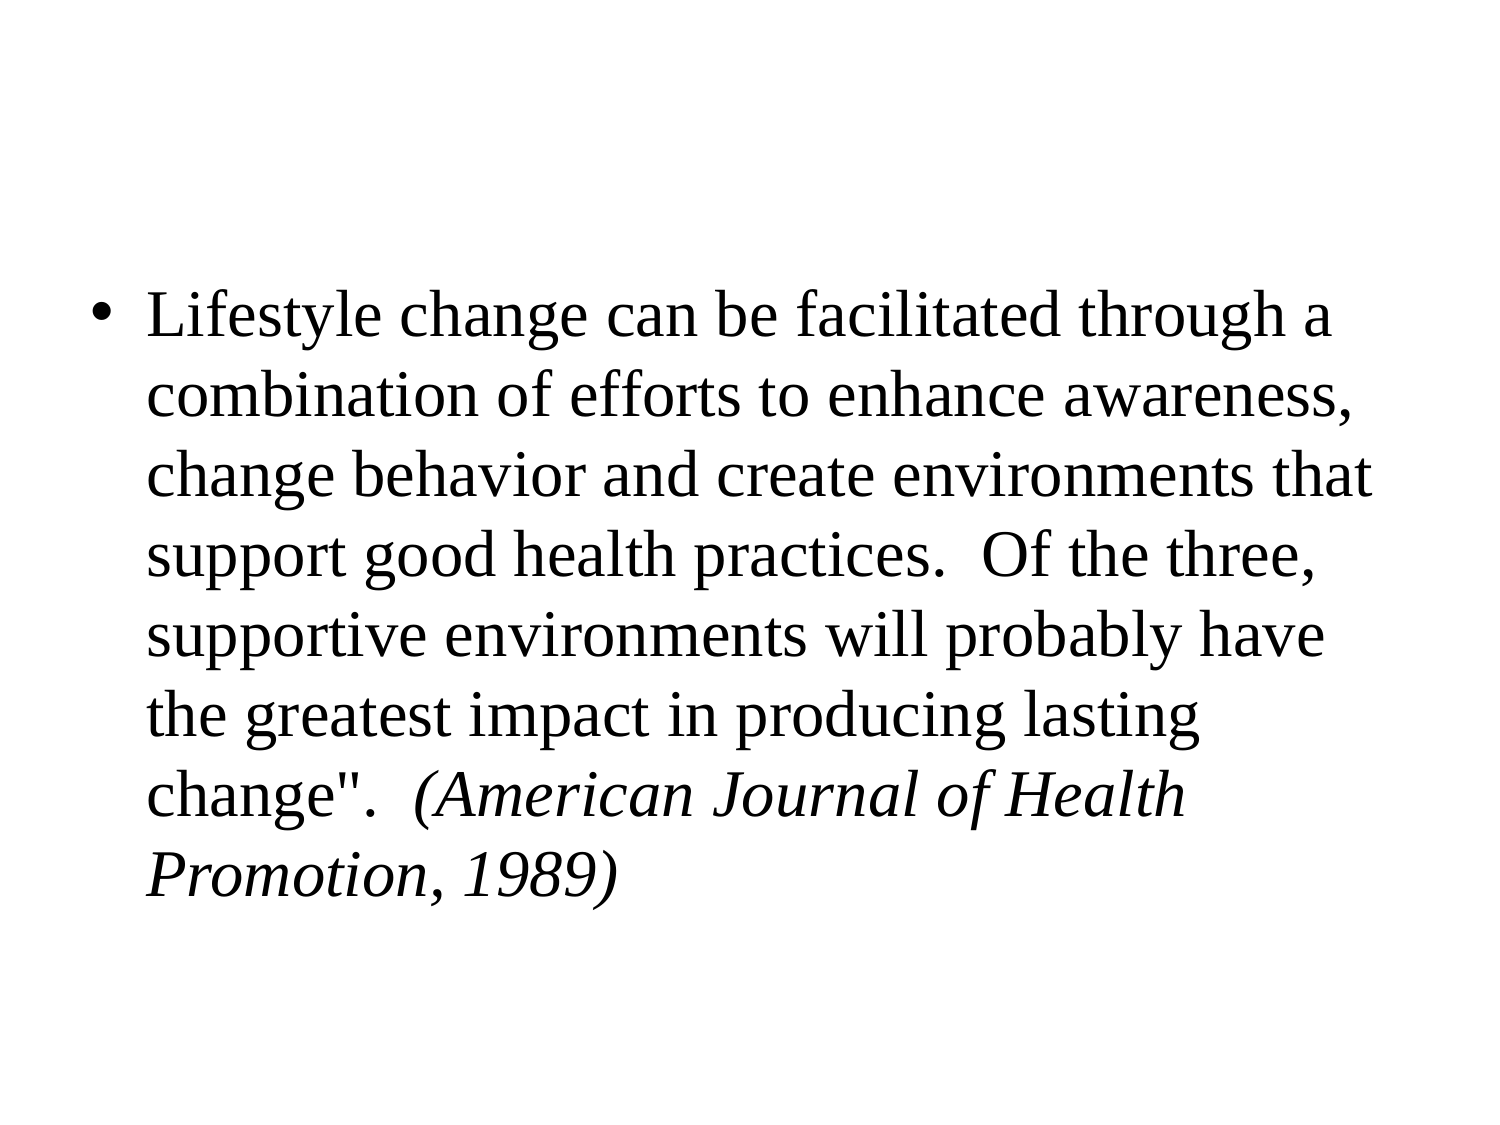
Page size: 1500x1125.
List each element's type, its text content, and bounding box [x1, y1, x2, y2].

list Lifestyle change can be facilitated through a combination of efforts to enhance awareness, change behavior and create environments that support good health practices. Of the three, supportive environments will probably have the greatest impact in producing lasting change". (American Journal of Health Promotion, 1989) [75, 262, 1425, 1005]
